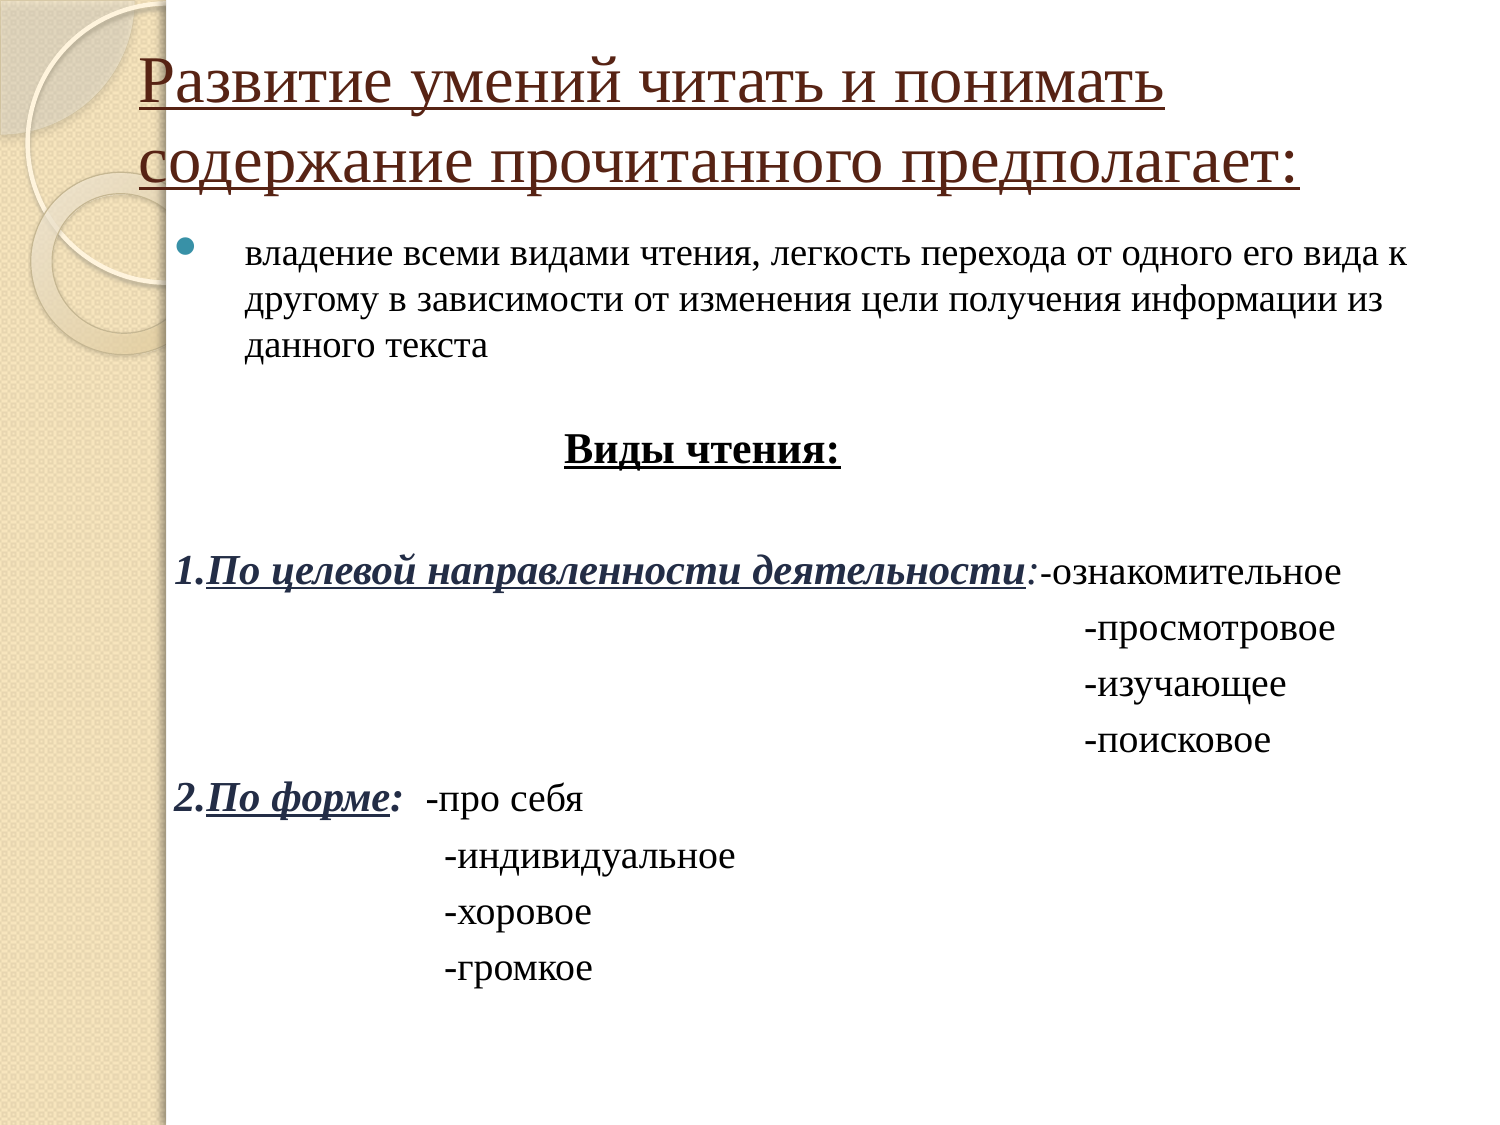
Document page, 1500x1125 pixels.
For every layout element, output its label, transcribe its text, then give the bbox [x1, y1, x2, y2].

list владение всеми видами чтения, легкость перехода от одного его вида к другому в зависимости от изменения цели получения информации из данного текста Виды чтения: 1.По целевой направленности деятельности:-ознакомительное -просмотровое -изучающее -поисковое 2.По форме: -про себя -индивидуальное -хоровое -громкое [159, 219, 1484, 1005]
title Развитие умений читать и понимать содержание прочитанного предполагает: [123, 0, 1425, 233]
